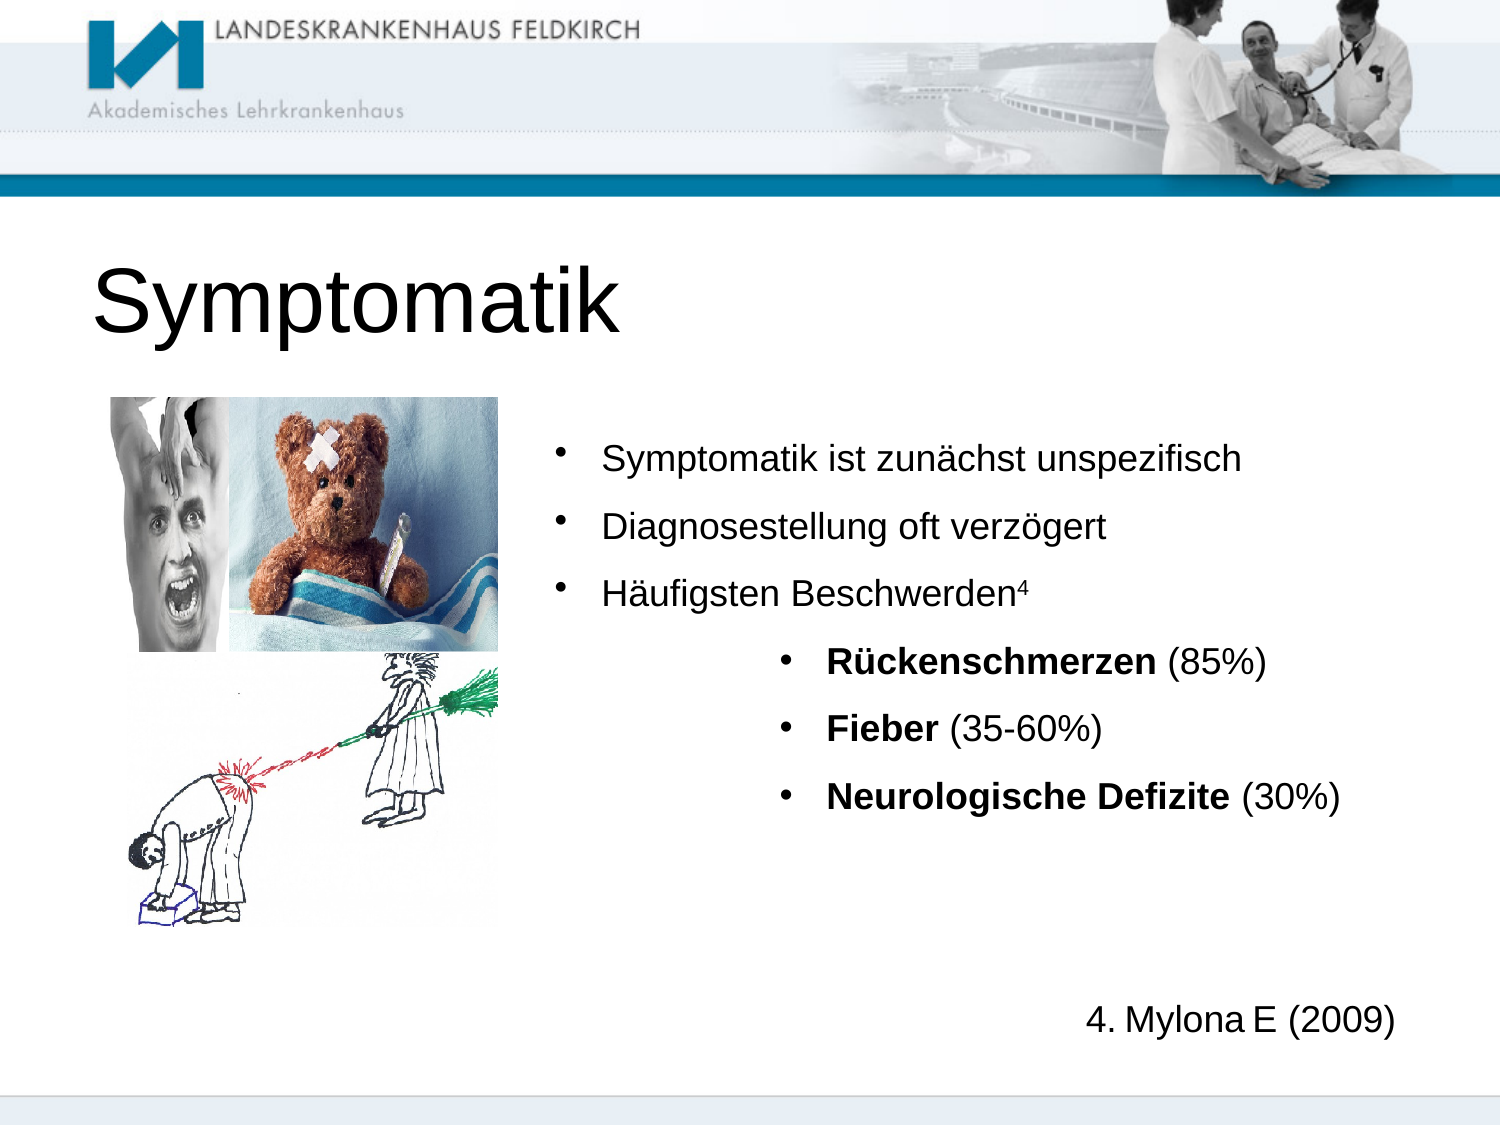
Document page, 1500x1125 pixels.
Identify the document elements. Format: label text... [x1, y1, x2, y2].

text_box 4. Mylona E (2009) [1071, 987, 1419, 1048]
text_box Symptomatik [32, 233, 1465, 359]
picture [0, 0, 1500, 189]
text_box Symptomatik ist zunächst unspezifisch Diagnosestellung oft verzögert Häufigsten Beschwerden4 Rückenschmerzen (85%) Fieber (35-60%) Neurologische Defizite (30%) [539, 404, 1460, 825]
picture [0, 197, 1500, 1125]
